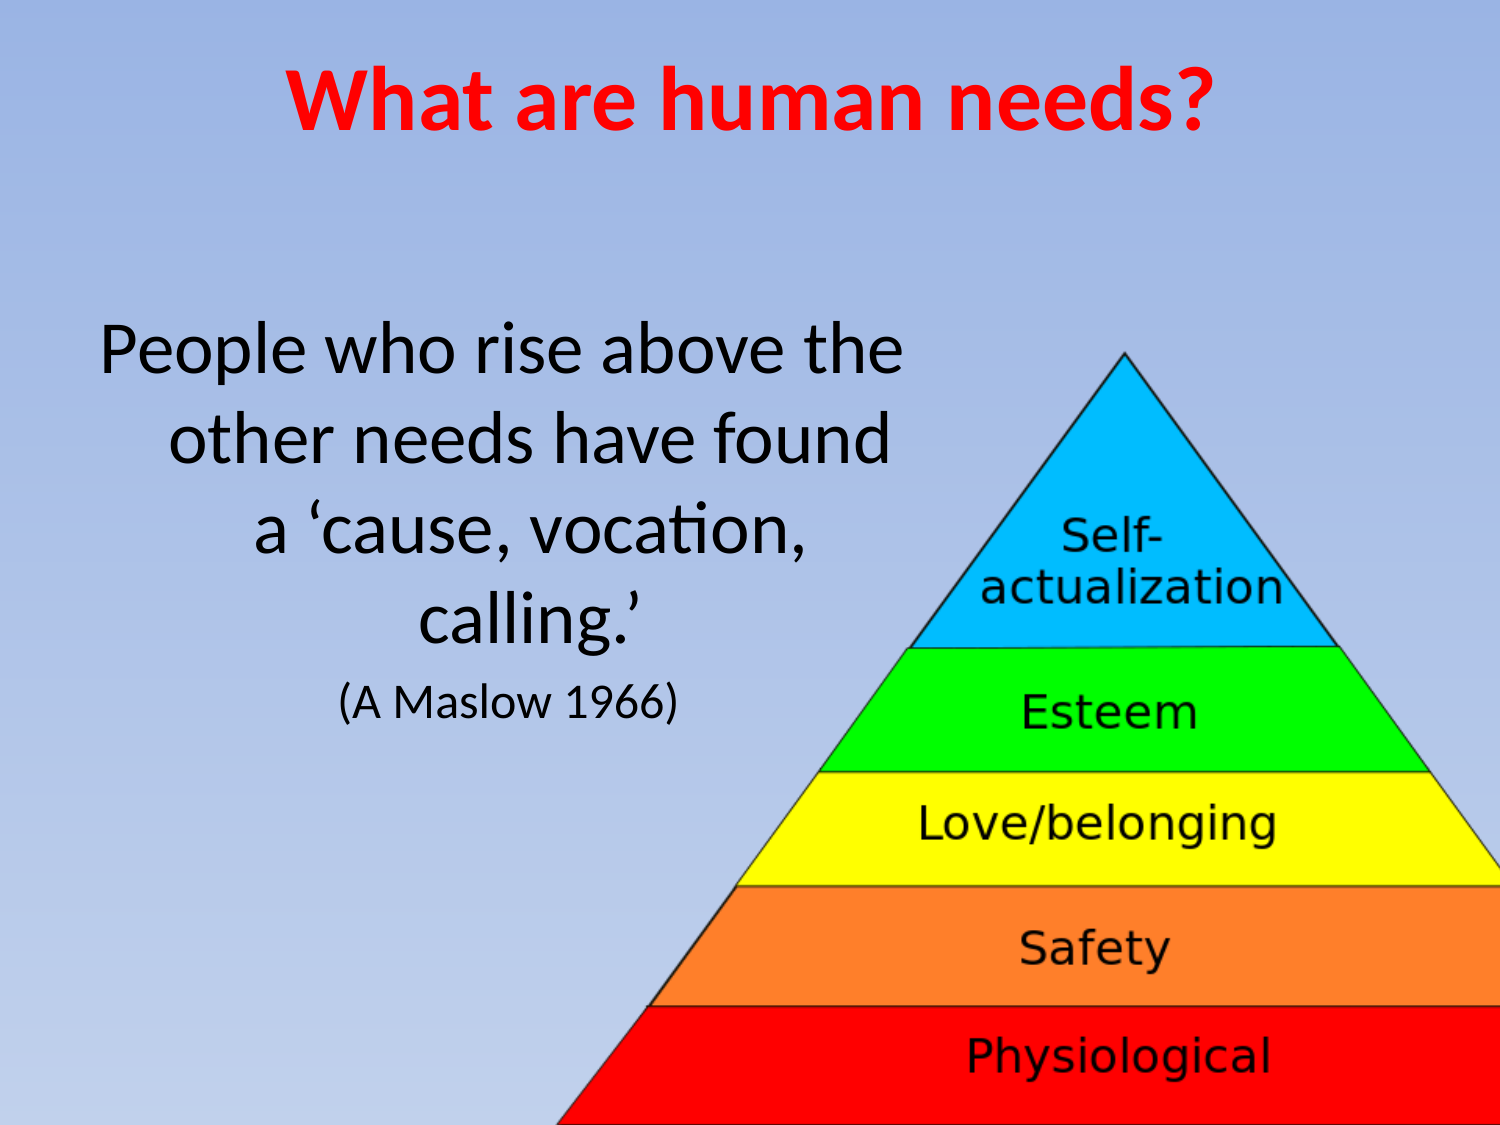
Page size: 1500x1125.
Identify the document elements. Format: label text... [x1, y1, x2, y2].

picture [501, 302, 1500, 1125]
list People who rise above the other needs have found a ‘cause, vocation, calling.’ (A Maslow 1966) [76, 290, 929, 728]
title What are human needs? [76, 0, 1427, 188]
